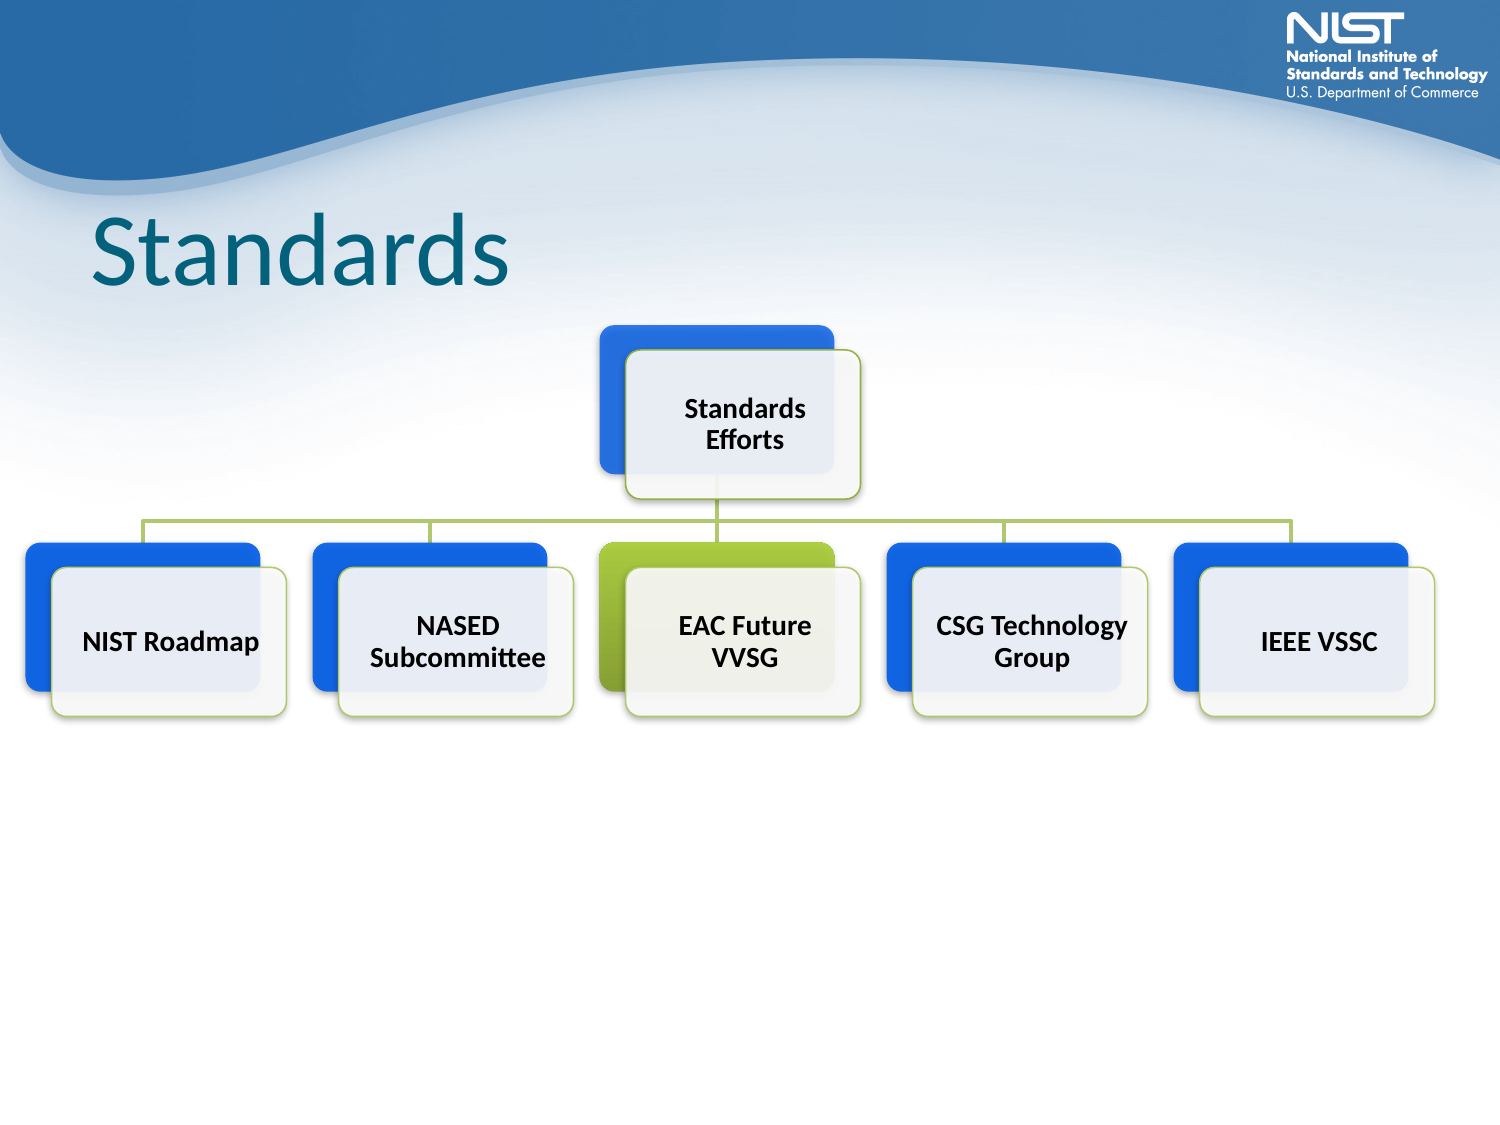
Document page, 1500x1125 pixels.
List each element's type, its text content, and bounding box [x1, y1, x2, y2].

picture [1287, 12, 1488, 101]
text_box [24, 187, 1436, 855]
title Standards [75, 149, 1425, 185]
